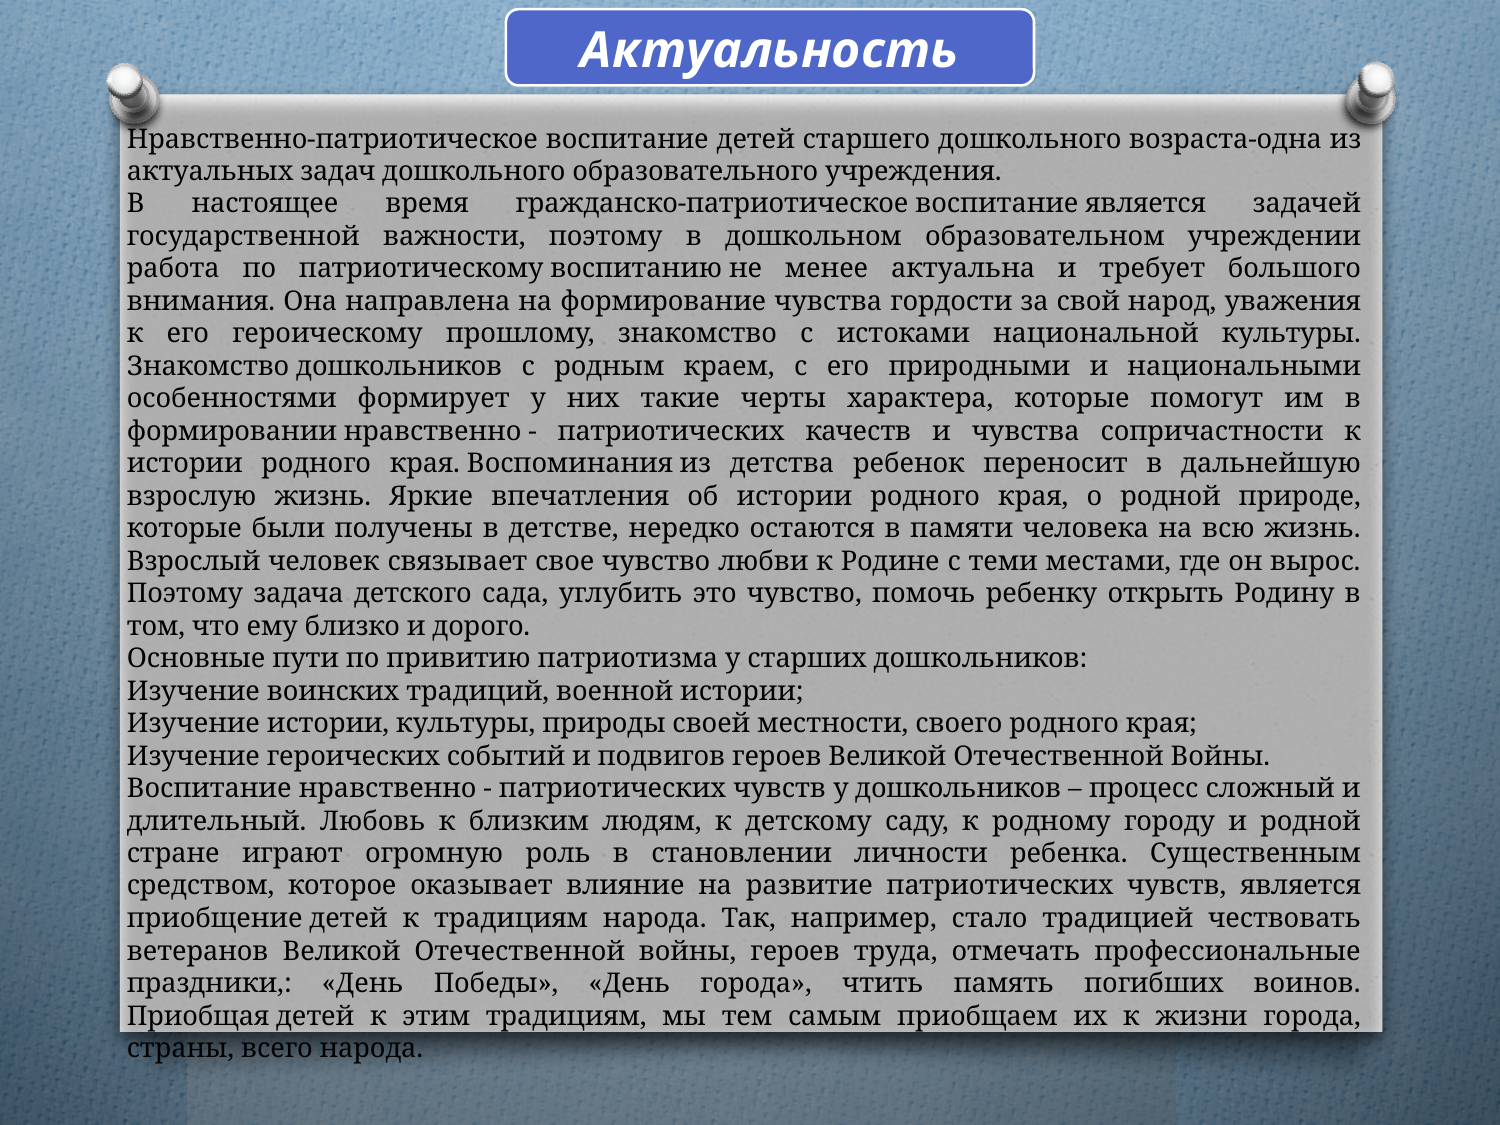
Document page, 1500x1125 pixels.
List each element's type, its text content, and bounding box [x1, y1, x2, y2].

text_box Актуальность [504, 7, 1036, 87]
picture [1317, 35, 1439, 147]
picture [75, 29, 198, 132]
text_box Нравственно-патриотическое воспитание детей старшего дошкольного возраста-одна из актуальных задач дошкольного образовательного учреждения. В настоящее время гражданско-патриотическое воспитание является задачей государственной важности, поэтому в дошкольном образовательном учреждении работа по патриотическому воспитанию не менее актуальна и требует большого внимания. Она направлена на формирование чувства гордости за свой народ, уважения к его героическому прошлому, знакомство с истоками национальной культуры. Знакомство дошкольников с родным краем, с его природными и национальными особенностями формирует у них такие черты характера, которые помогут им в формировании нравственно - патриотических качеств и чувства сопричастности к истории родного края. Воспоминания из детства ребенок переносит в дальнейшую взрослую жизнь. Яркие впечатления об истории родного края, о родной природе, которые были получены в детстве, нередко остаются в памяти человека на всю жизнь. Взрослый человек связывает свое чувство любви к Родине с теми местами, где он вырос. Поэтому задача детского сада, углубить это чувство, помочь ребенку открыть Родину в том, что ему близко и дорого. Основные пути по привитию патриотизма у старших дошкольников: Изучение воинских традиций, военной истории; Изучение истории, культуры, природы своей местности, своего родного края; Изучение героических событий и подвигов героев Великой Отечественной Войны. Воспитание нравственно - патриотических чувств у дошкольников – процесс сложный и длительный. Любовь к близким людям, к детскому саду, к родному городу и родной стране играют огромную роль в становлении личности ребенка. Существенным средством, которое оказывает влияние на развитие патриотических чувств, является приобщение детей к традициям народа. Так, например, стало традицией чествовать ветеранов Великой Отечественной войны, героев труда, отмечать профессиональные праздники,: «День Победы», «День города», чтить память погибших воинов. Приобщая детей к этим традициям, мы тем самым приобщаем их к жизни города, страны, всего народа. [112, 113, 1375, 1071]
